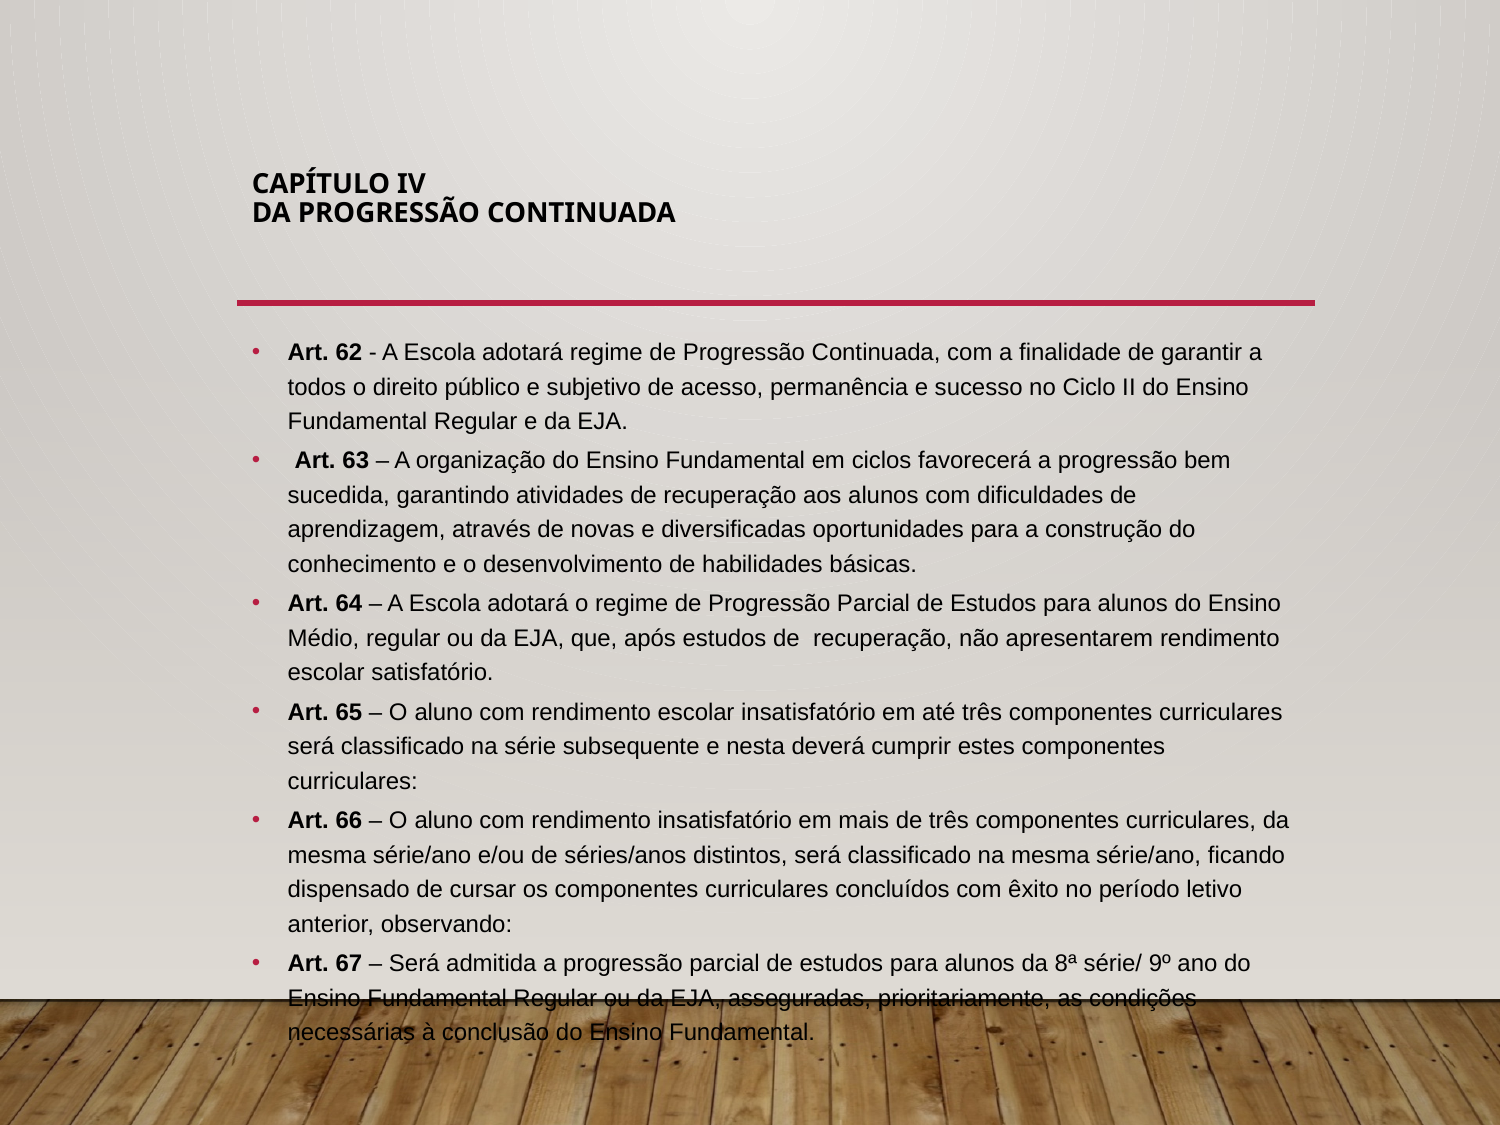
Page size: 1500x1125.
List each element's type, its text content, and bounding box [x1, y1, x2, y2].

list Art. 62 - A Escola adotará regime de Progressão Continuada, com a finalidade de garantir a todos o direito público e subjetivo de acesso, permanência e sucesso no Ciclo II do Ensino Fundamental Regular e da EJA. Art. 63 – A organização do Ensino Fundamental em ciclos favorecerá a progressão bem sucedida, garantindo atividades de recuperação aos alunos com dificuldades de aprendizagem, através de novas e diversificadas oportunidades para a construção do conhecimento e o desenvolvimento de habilidades básicas. Art. 64 – A Escola adotará o regime de Progressão Parcial de Estudos para alunos do Ensino Médio, regular ou da EJA, que, após estudos de recuperação, não apresentarem rendimento escolar satisfatório. Art. 65 – O aluno com rendimento escolar insatisfatório em até três componentes curriculares será classificado na série subsequente e nesta deverá cumprir estes componentes curriculares: Art. 66 – O aluno com rendimento insatisfatório em mais de três componentes curriculares, da mesma série/ano e/ou de séries/anos distintos, será classificado na mesma série/ano, ficando dispensado de cursar os componentes curriculares concluídos com êxito no período letivo anterior, observando: Art. 67 – Será admitida a progressão parcial de estudos para alunos da 8ª série/ 9º ano do Ensino Fundamental Regular ou da EJA, asseguradas, prioritariamente, as condições necessárias à conclusão do Ensino Fundamental. [236, 304, 1315, 1059]
title Capítulo IV Da Progressão Continuada [236, 131, 1315, 304]
picture [0, 999, 1500, 1125]
